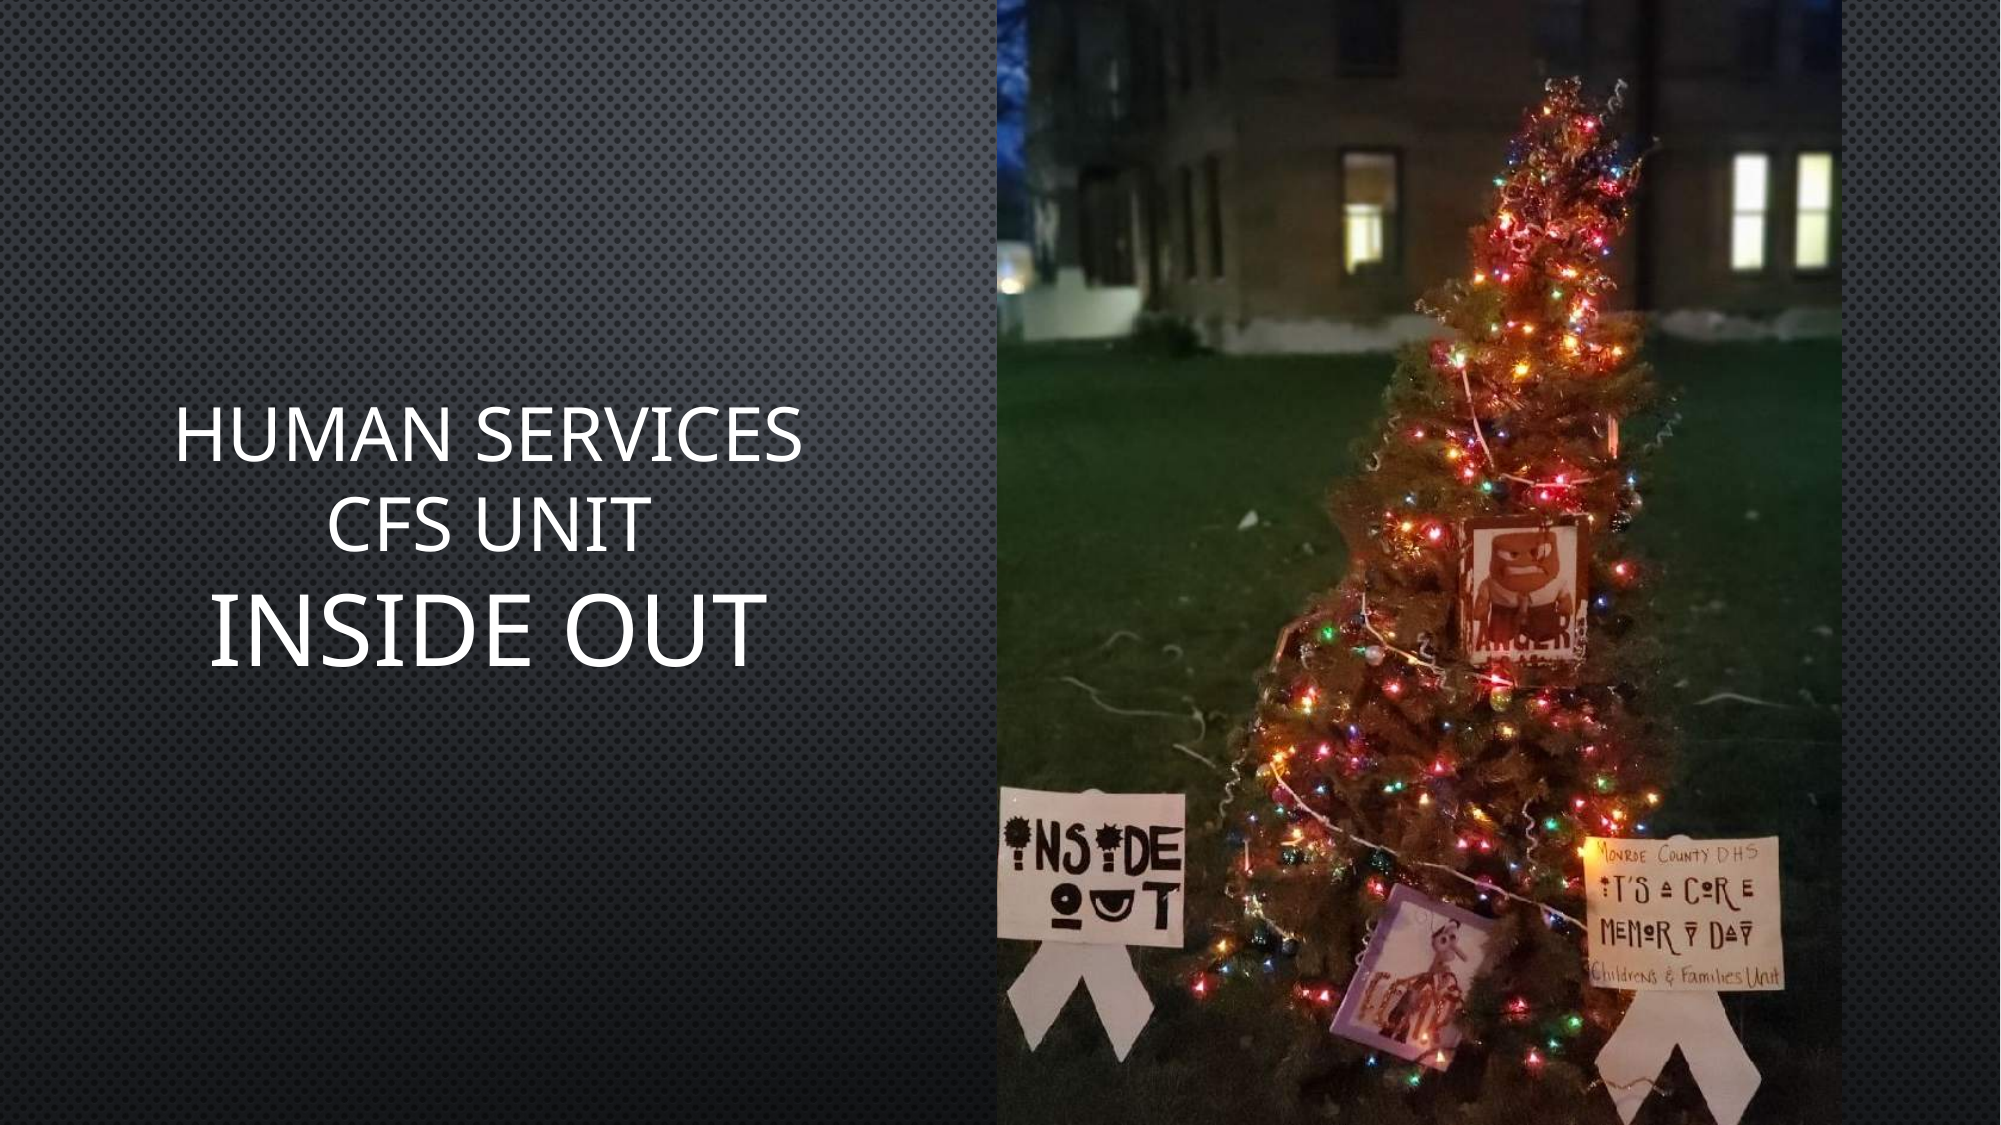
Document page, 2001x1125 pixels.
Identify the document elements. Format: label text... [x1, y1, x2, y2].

text_box HUMAN SERVICES CFS UNIT INSIDE OUT [133, 379, 845, 694]
picture [997, 0, 1842, 1125]
